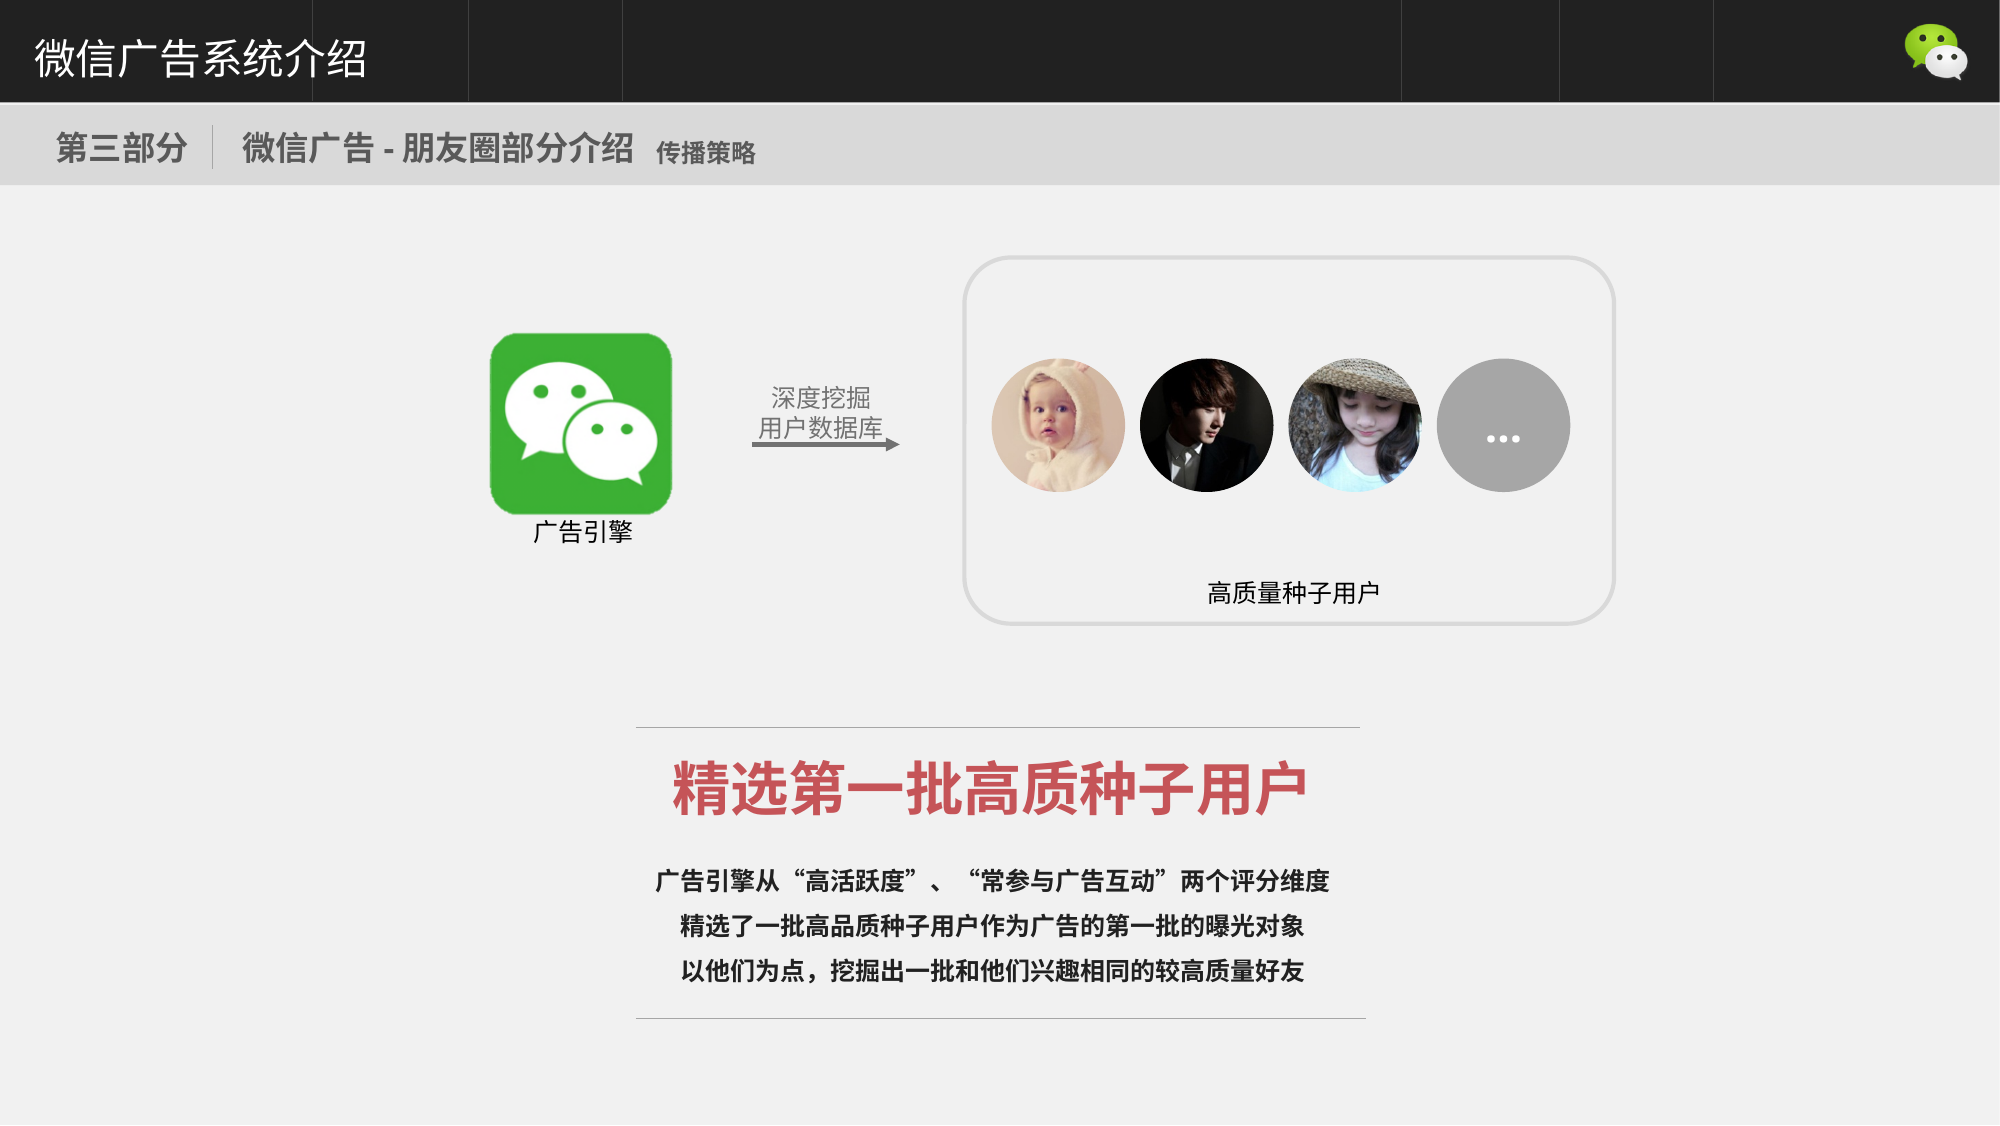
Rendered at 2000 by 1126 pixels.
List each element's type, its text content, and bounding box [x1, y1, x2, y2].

text_box 广告引擎从“高活跃度”、“常参与广告互动”两个评分维度 精选了一批高品质种子用户作为广告的第一批的曝光对象 以他们为点，挖掘出一批和他们兴趣相同的较高质量好友 [619, 843, 1366, 993]
list 第三部分 [40, 119, 209, 176]
text_box [962, 255, 1617, 626]
list 微信广告系统介绍 [19, 19, 882, 98]
picture [1890, 12, 1980, 97]
text_box [989, 356, 1128, 495]
text_box 深度挖掘 用户数据库 [744, 375, 899, 451]
text_box [1137, 356, 1276, 495]
picture [430, 310, 732, 552]
text_box 传播策略 [641, 129, 981, 175]
title 微信广告-朋友圈部分介绍 [227, 119, 693, 176]
text_box … [1434, 356, 1573, 495]
text_box 精选第一批高质种子用户 [657, 744, 1426, 830]
text_box [1286, 356, 1425, 495]
